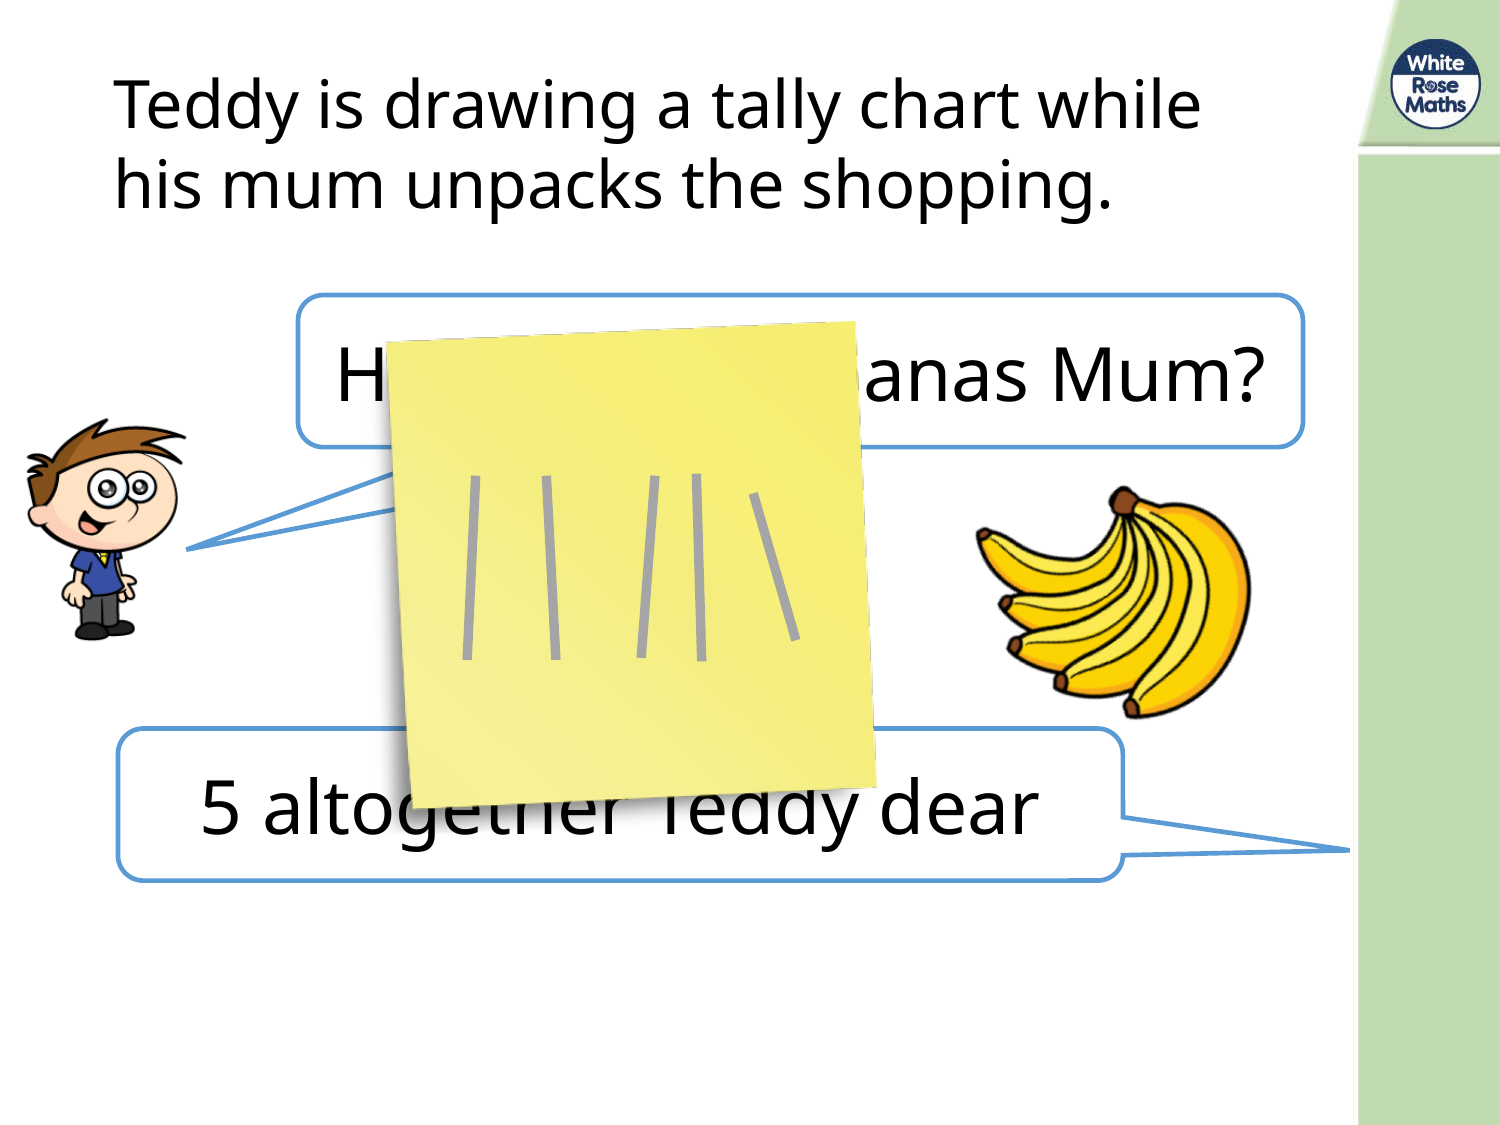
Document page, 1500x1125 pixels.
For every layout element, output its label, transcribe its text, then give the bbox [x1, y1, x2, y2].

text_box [696, 473, 702, 662]
text_box 5 altogether Teddy dear [116, 727, 1350, 882]
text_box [753, 493, 796, 641]
text_box How many bananas Mum? [296, 294, 1305, 449]
text_box Teddy is drawing a tally chart while his mum unpacks the shopping. [98, 54, 1295, 230]
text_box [546, 475, 556, 660]
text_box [467, 475, 476, 660]
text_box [641, 475, 655, 658]
picture [0, 0, 1500, 1125]
text_box How many bananas Mum? [219, 483, 364, 545]
